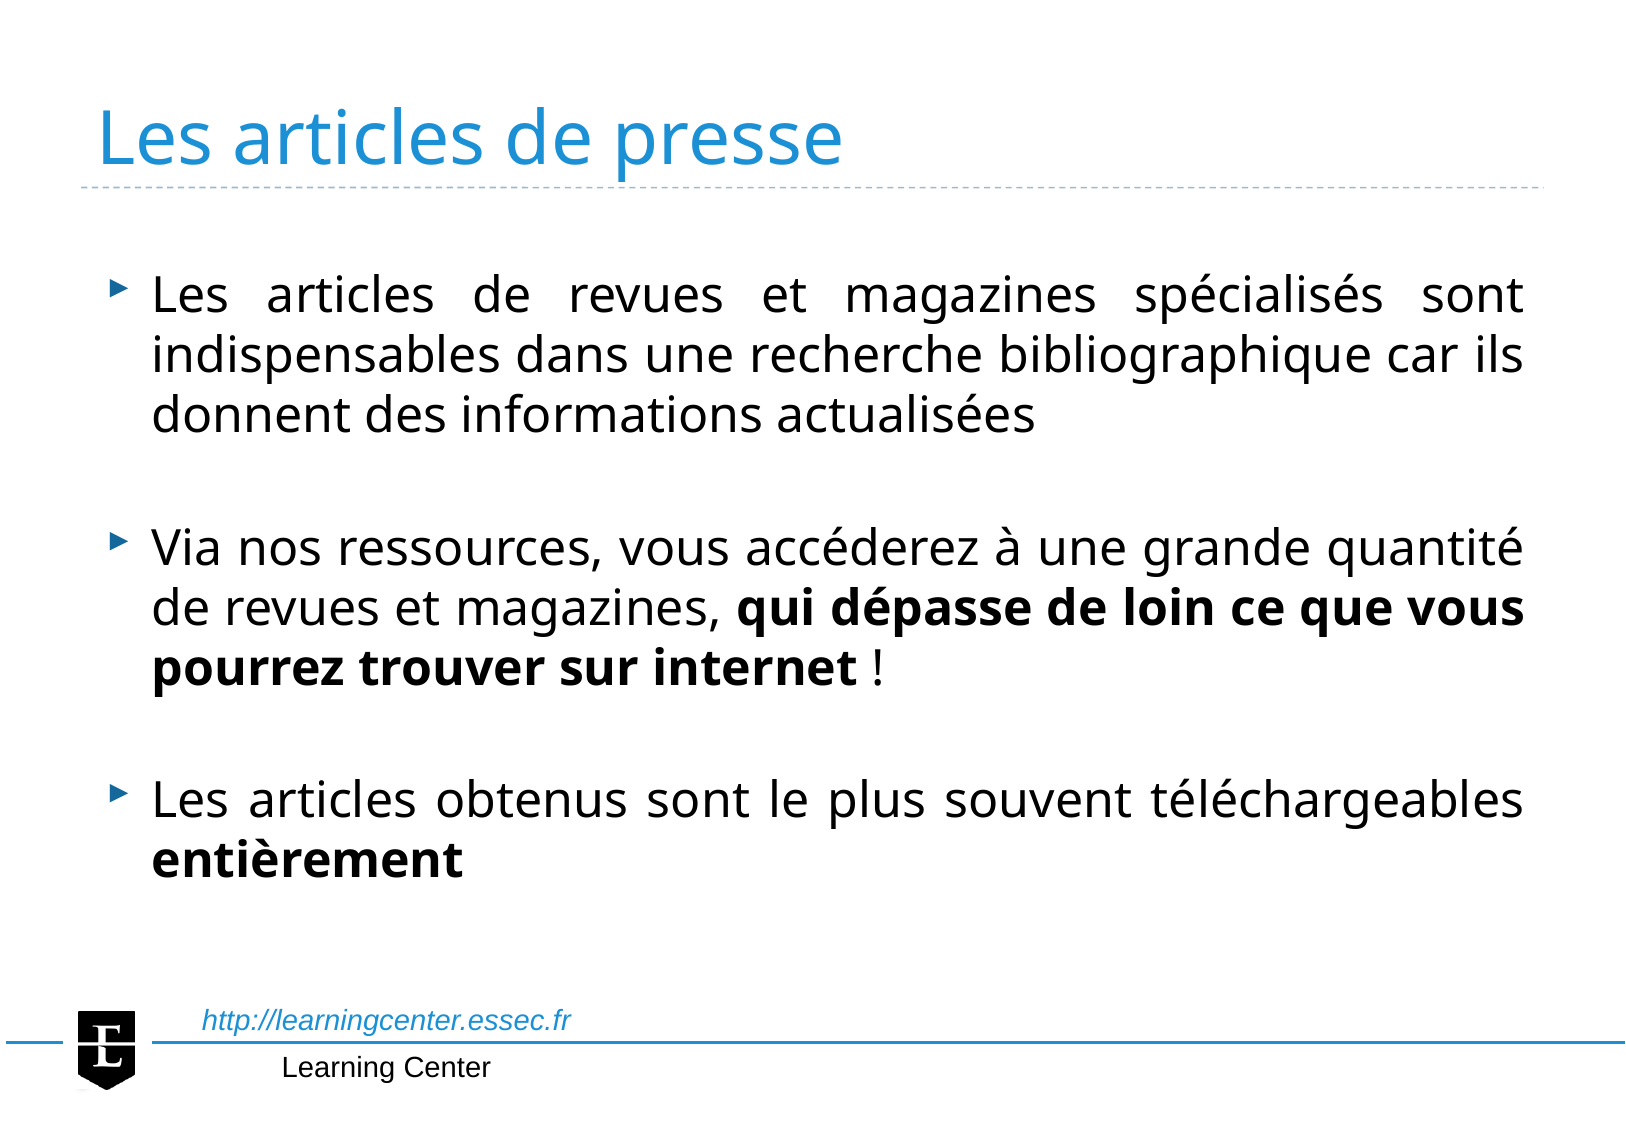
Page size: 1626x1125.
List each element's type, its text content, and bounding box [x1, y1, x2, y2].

list Les articles de revues et magazines spécialisés sont indispensables dans une recherche bibliographique car ils donnent des informations actualisées Via nos ressources, vous accéderez à une grande quantité de revues et magazines, qui dépasse de loin ce que vous pourrez trouver sur internet ! Les articles obtenus sont le plus souvent téléchargeables entièrement [91, 255, 1541, 905]
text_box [5, 993, 1625, 1093]
title Les articles de presse [81, 24, 1544, 188]
